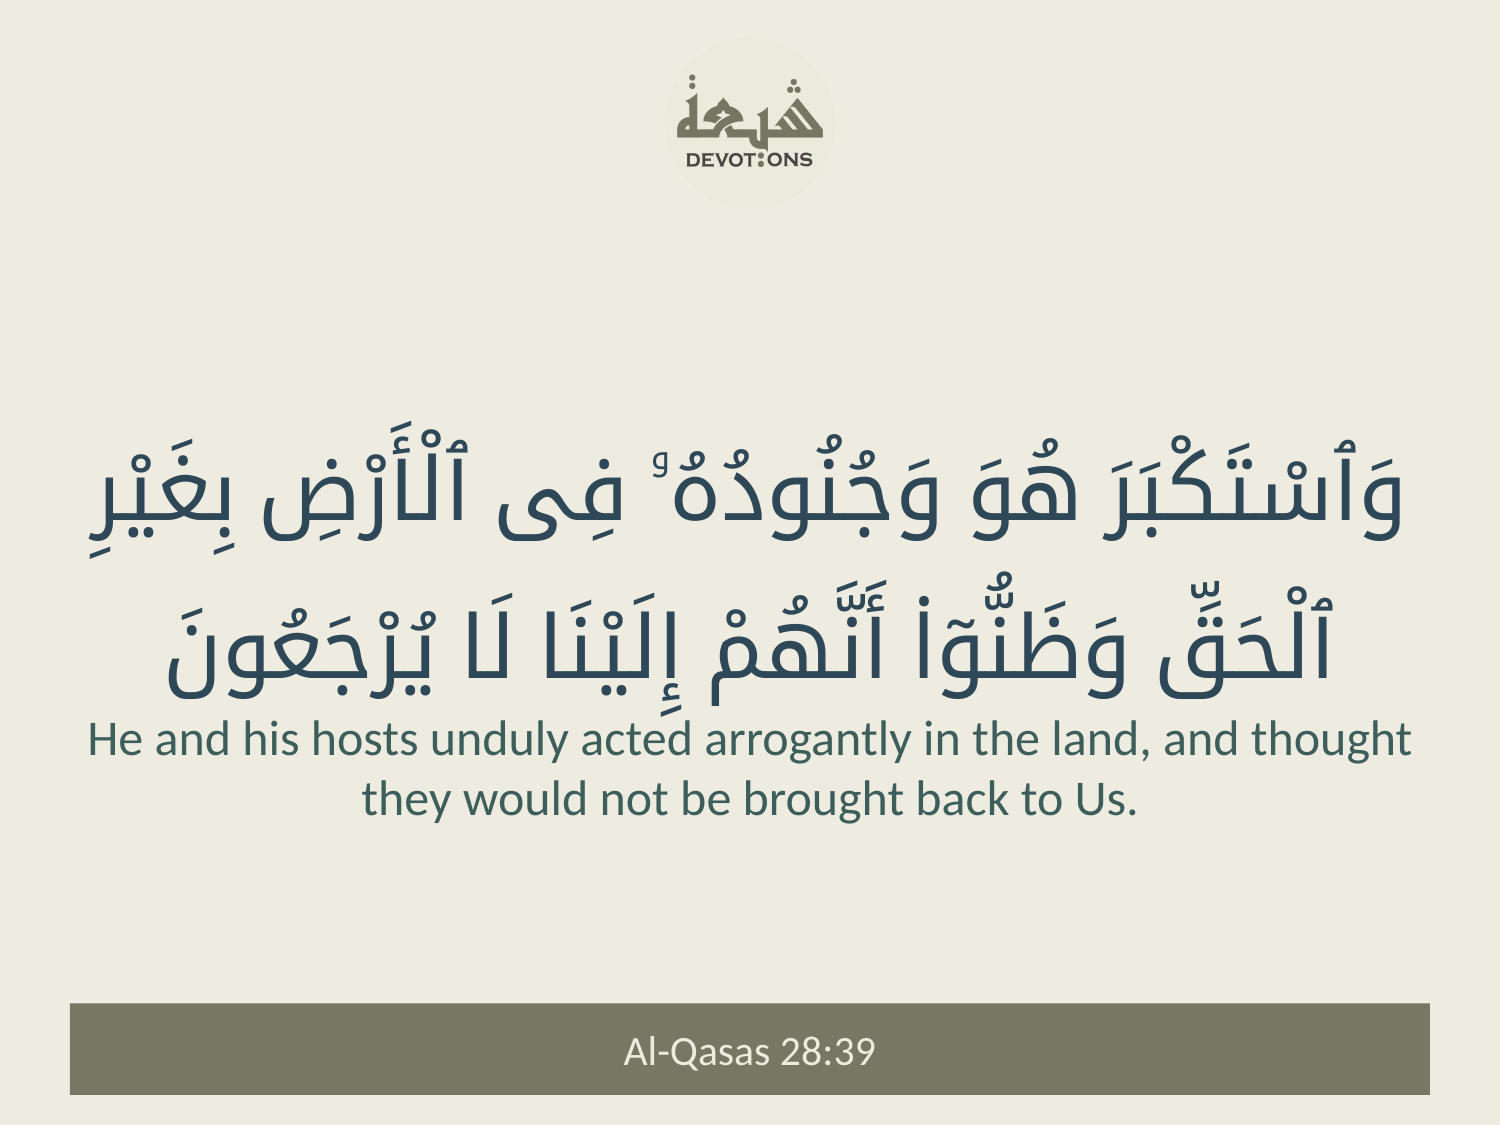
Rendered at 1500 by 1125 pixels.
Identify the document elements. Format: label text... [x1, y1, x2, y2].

list وَٱسْتَكْبَرَ هُوَ وَجُنُودُهُۥ فِى ٱلْأَرْضِ بِغَيْرِ ٱلْحَقِّ وَظَنُّوٓا۟ أَنَّهُمْ إِلَيْنَا لَا يُرْجَعُونَ He and his hosts unduly acted arrogantly in the land, and thought they would not be brought back to Us. [69, 203, 1430, 1003]
list Al-Qasas 28:39 [69, 1003, 1430, 1095]
picture [656, 29, 844, 203]
